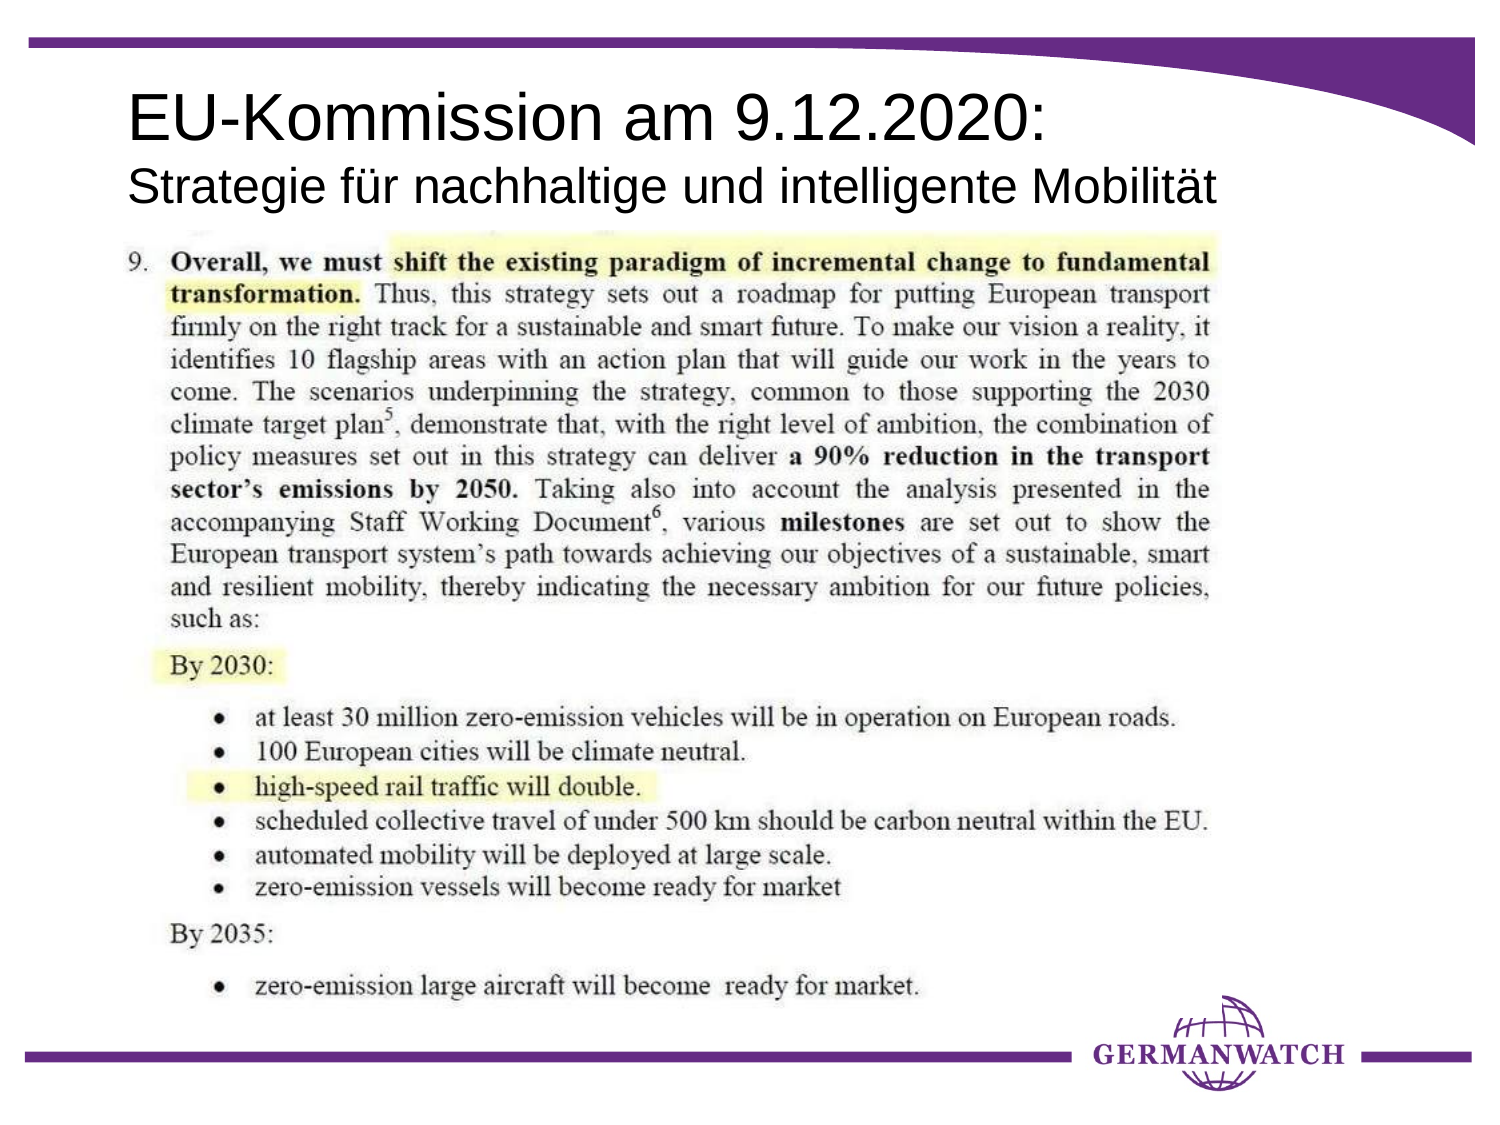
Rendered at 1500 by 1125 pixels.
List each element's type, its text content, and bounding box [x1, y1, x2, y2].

picture [123, 229, 1356, 1094]
title EU-Kommission am 9.12.2020: Strategie für nachhaltige und intelligente Mobilität [112, 58, 1388, 229]
